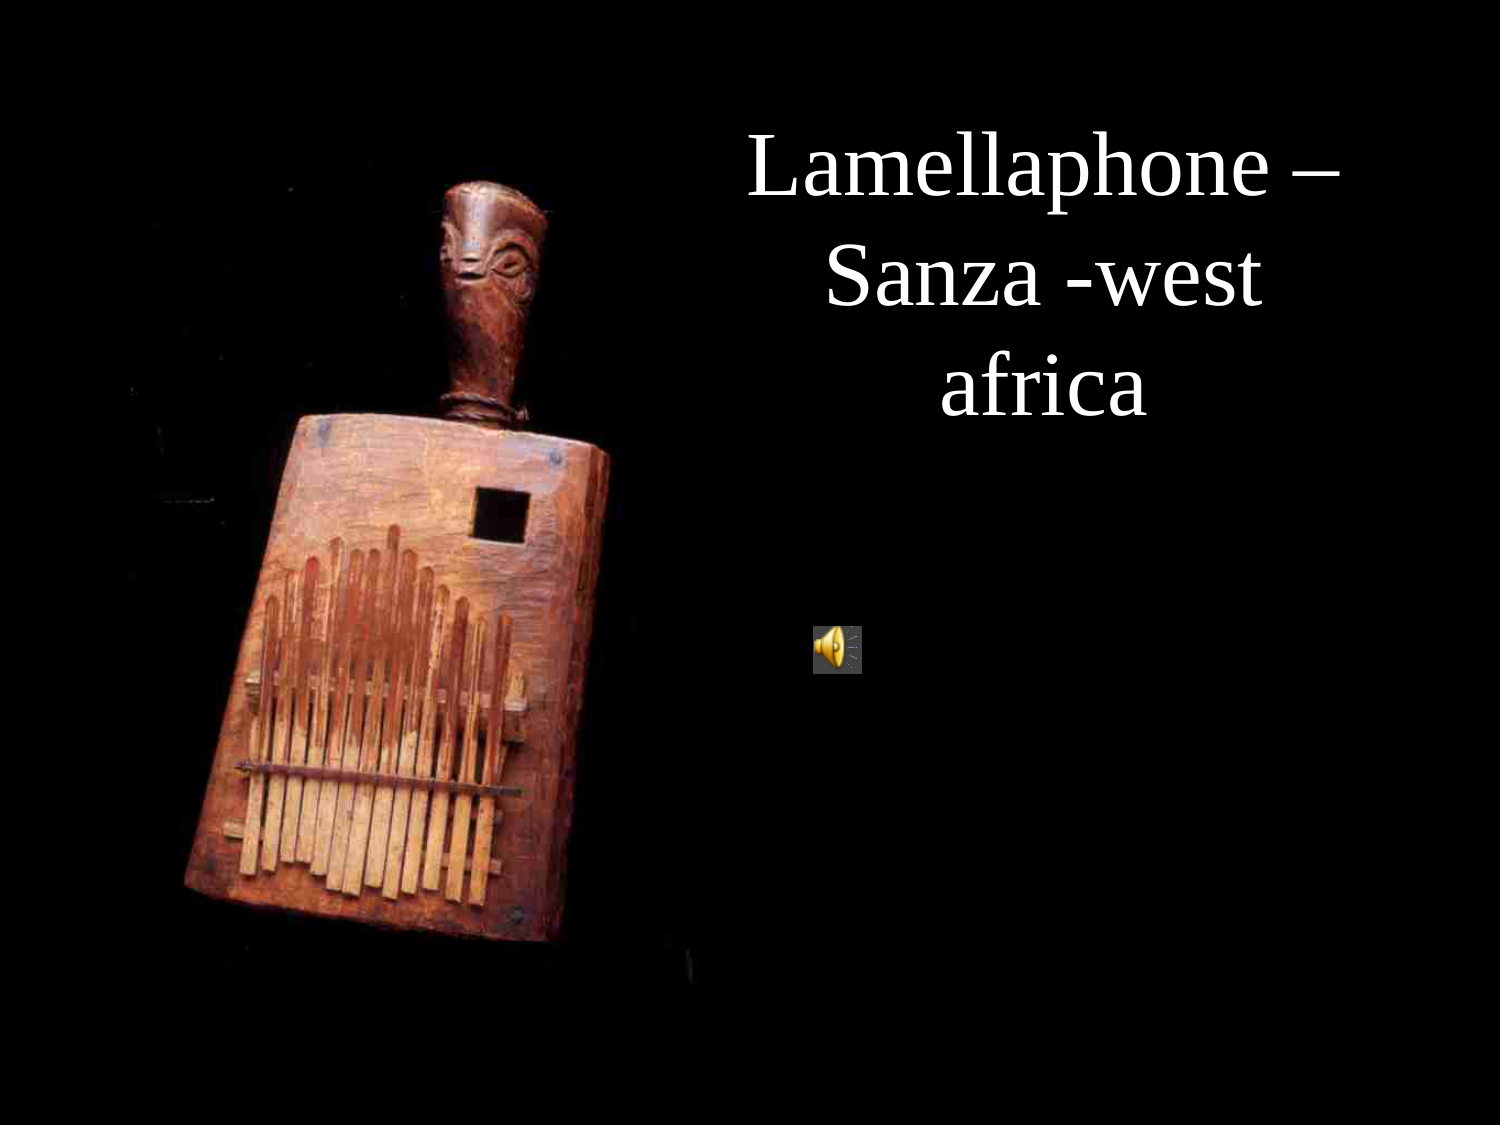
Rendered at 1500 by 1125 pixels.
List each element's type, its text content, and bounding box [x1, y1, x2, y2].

picture [812, 624, 863, 676]
picture [127, 149, 713, 987]
title Lamellaphone –Sanza -west africa [699, 99, 1388, 438]
